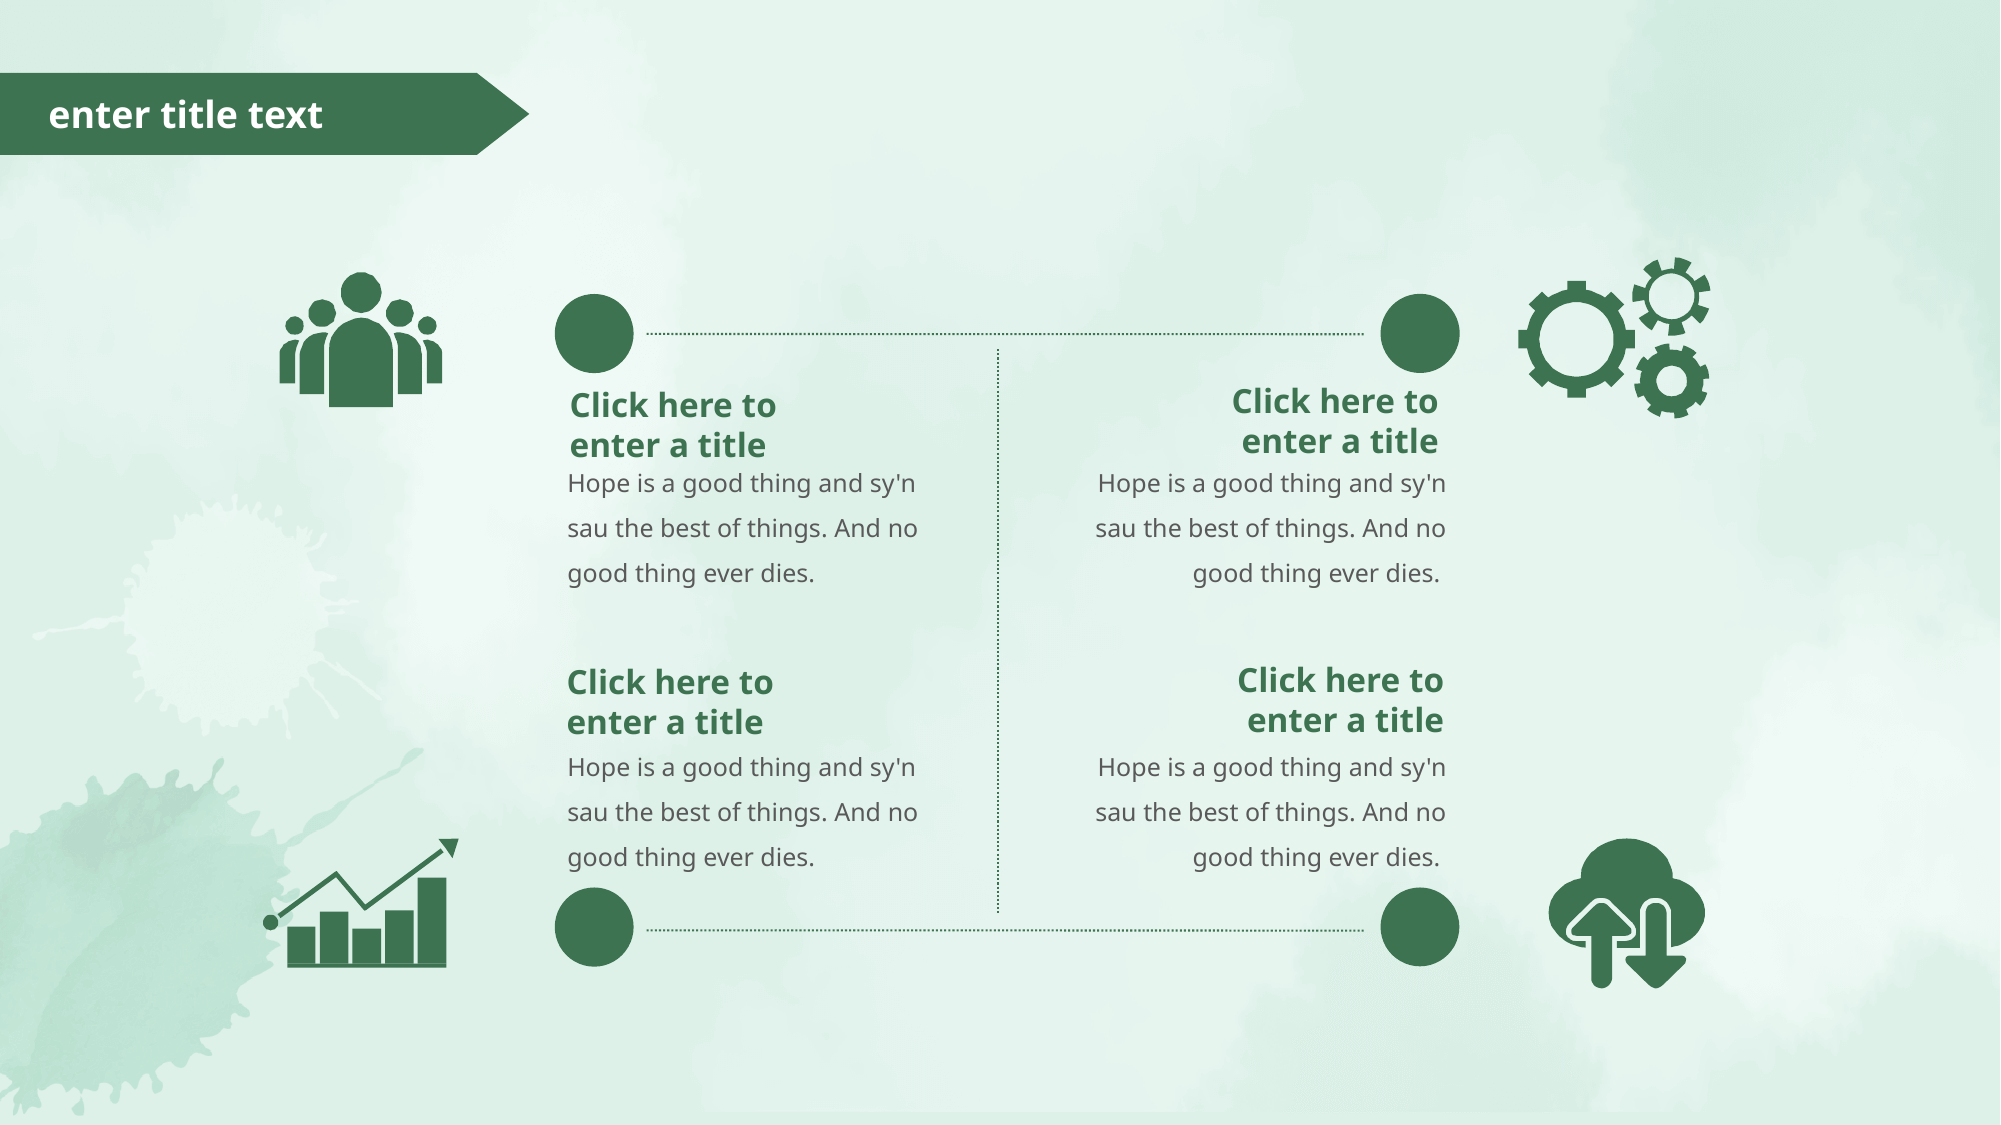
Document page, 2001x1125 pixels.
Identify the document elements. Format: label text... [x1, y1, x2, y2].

text_box Hope is a good thing and sy'n sau the best of things. And no good thing ever dies. [567, 736, 964, 872]
text_box [1379, 292, 1461, 373]
picture [0, 0, 2000, 1125]
text_box [308, 299, 337, 327]
text_box Click here to enter a title [551, 653, 867, 749]
text_box [299, 332, 329, 395]
text_box Click here to enter a title [1144, 651, 1460, 746]
text_box [279, 339, 300, 384]
text_box [417, 316, 437, 335]
text_box [422, 339, 443, 384]
text_box [393, 332, 422, 395]
text_box Hope is a good thing and sy'n sau the best of things. And no good thing ever dies. [1050, 452, 1448, 588]
text_box [1379, 886, 1461, 968]
text_box Click here to enter a title [554, 376, 870, 472]
text_box [553, 886, 635, 968]
text_box [386, 299, 414, 327]
text_box Hope is a good thing and sy'n sau the best of things. And no good thing ever dies. [1050, 736, 1448, 872]
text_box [263, 838, 459, 968]
text_box Hope is a good thing and sy'n sau the best of things. And no good thing ever dies. [567, 452, 964, 588]
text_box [1518, 257, 1711, 419]
text_box [329, 317, 393, 408]
text_box [285, 316, 304, 335]
text_box [553, 292, 635, 375]
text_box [1548, 838, 1705, 989]
text_box [341, 272, 382, 314]
text_box Click here to enter a title [1138, 373, 1454, 468]
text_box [0, 72, 530, 155]
